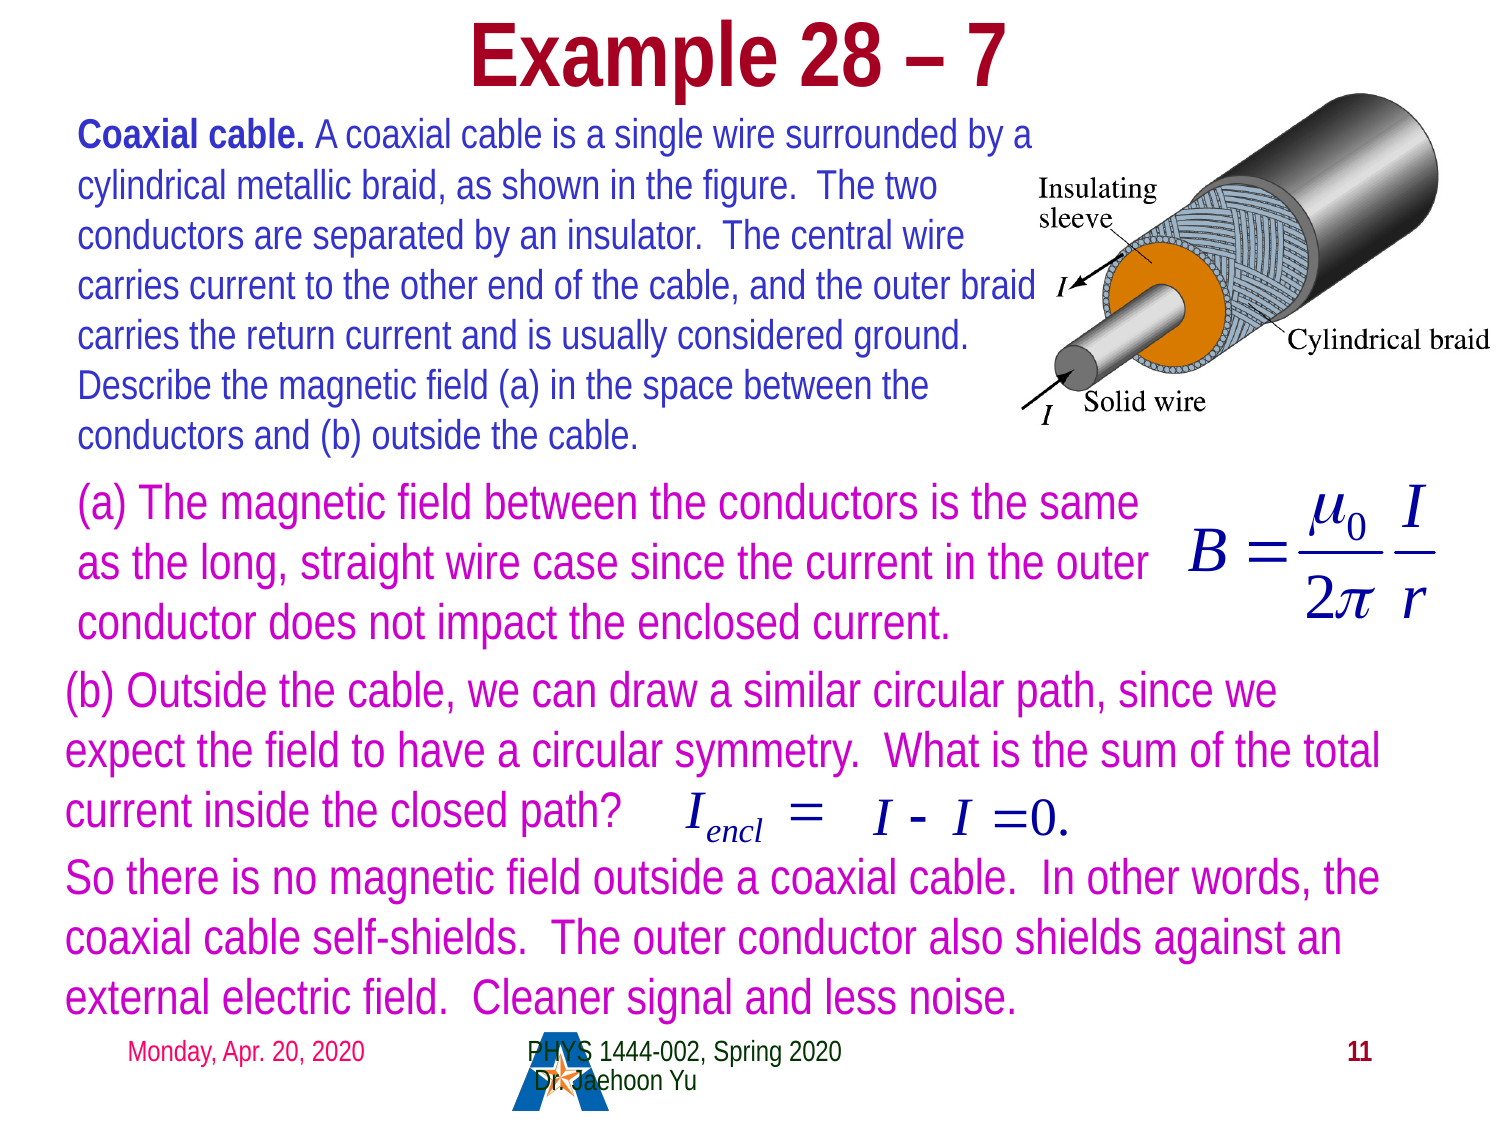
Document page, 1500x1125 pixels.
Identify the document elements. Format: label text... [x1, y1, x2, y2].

picture [1012, 74, 1500, 441]
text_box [1174, 512, 1282, 584]
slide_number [112, 1033, 426, 1101]
picture [512, 1101, 609, 1111]
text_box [1287, 462, 1447, 633]
text_box So there is no magnetic field outside a coaxial cable. In other words, the coaxial cable self-shields. The outer conductor also shields against an external electric field. Cleaner signal and less noise. [49, 837, 1413, 1033]
footer PHYS 1444-002, Spring 2020 Dr. Jaehoon Yu [512, 1033, 988, 1101]
title Example 28 – 7 [37, 0, 1463, 113]
text_box Coaxial cable. A coaxial cable is a single wire surrounded by a cylindrical metallic braid, as shown in the figure. The two conductors are separated by an insulator. The central wire carries current to the other end of the cable, and the outer braid carries the return current and is usually considered ground. Describe the magnetic field (a) in the space between the conductors and (b) outside the cable. [62, 99, 1088, 462]
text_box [674, 774, 829, 854]
text_box (b) Outside the cable, we can draw a similar circular path, since we expect the field to have a circular symmetry. What is the sum of the total current inside the closed path? [50, 649, 1427, 845]
text_box (a) The magnetic field between the conductors is the same as the long, straight wire case since the current in the outer conductor does not impact the enclosed current. [62, 462, 1175, 649]
slide_number 11 [1074, 1033, 1388, 1101]
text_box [862, 785, 1080, 851]
